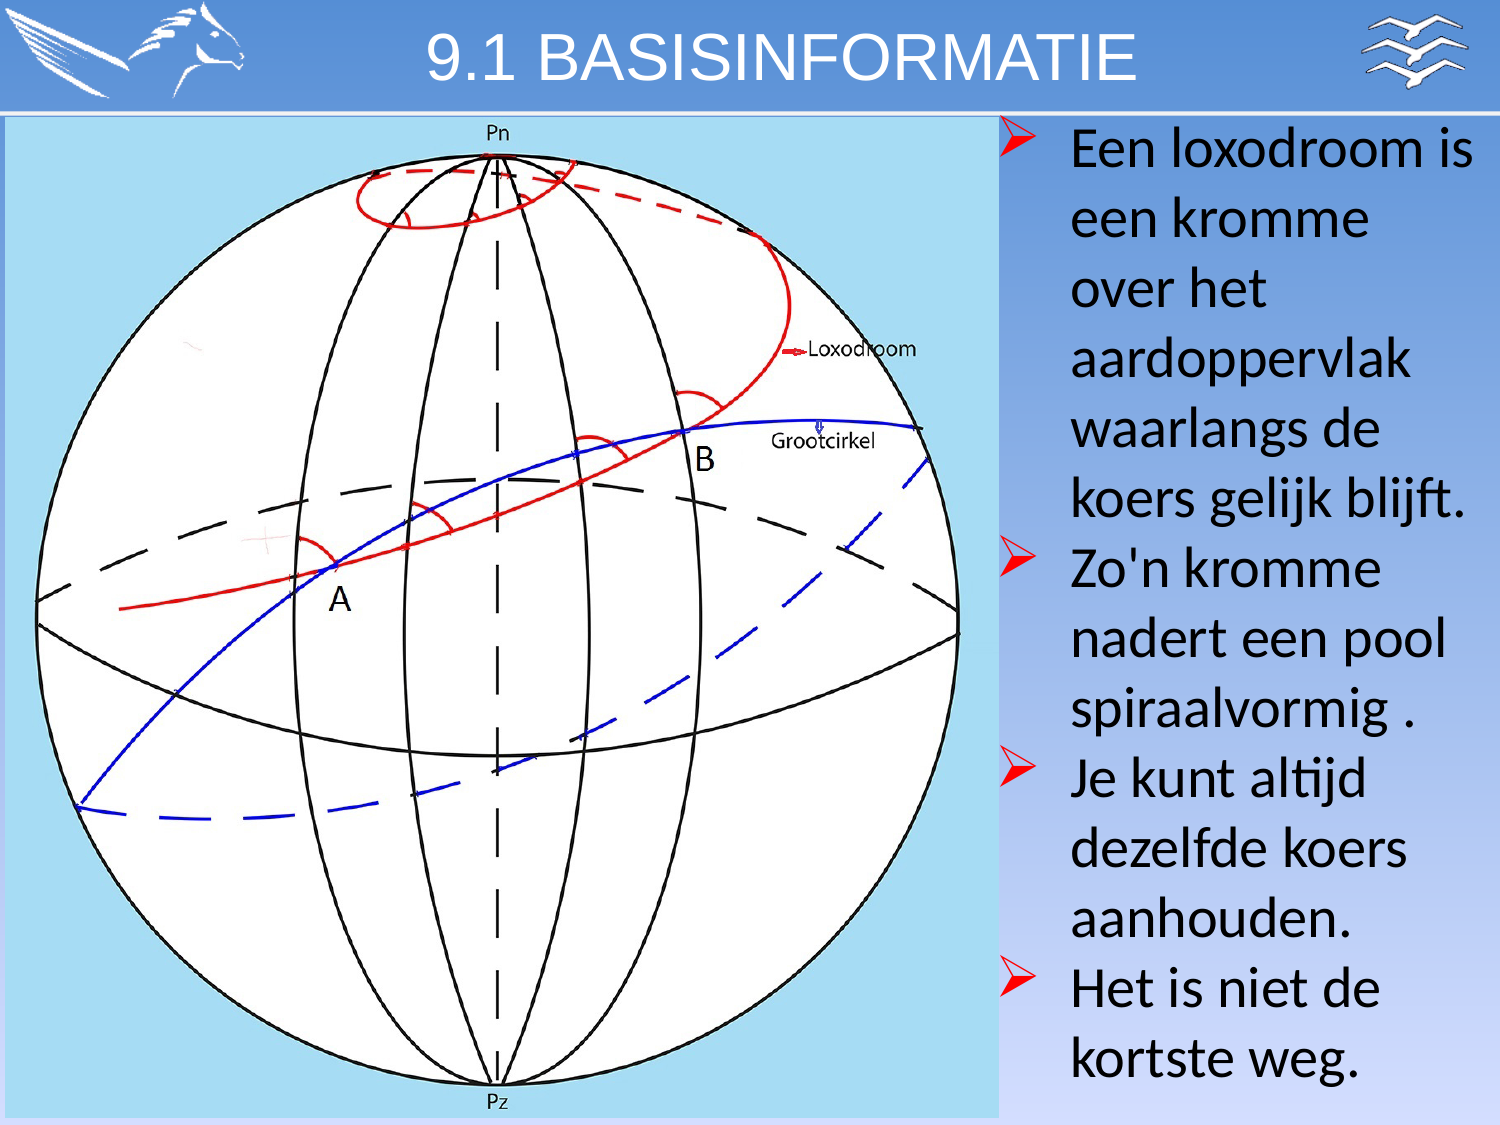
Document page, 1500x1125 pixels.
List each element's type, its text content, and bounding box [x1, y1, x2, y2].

text_box [782, 112, 980, 116]
text_box 9.1 BASISINFORMATIE [410, 5, 1155, 101]
text_box Een loxodroom is een kromme over het aardoppervlak waarlangs de koers gelijk blijft. Zo'n kromme nadert een pool spiraalvormig . Je kunt altijd dezelfde koers aanhouden. Het is niet de kortste weg. [980, 101, 1495, 1097]
picture [0, 0, 255, 108]
text_box [1495, 112, 1500, 172]
picture [5, 117, 999, 1118]
picture [1359, 1, 1473, 103]
